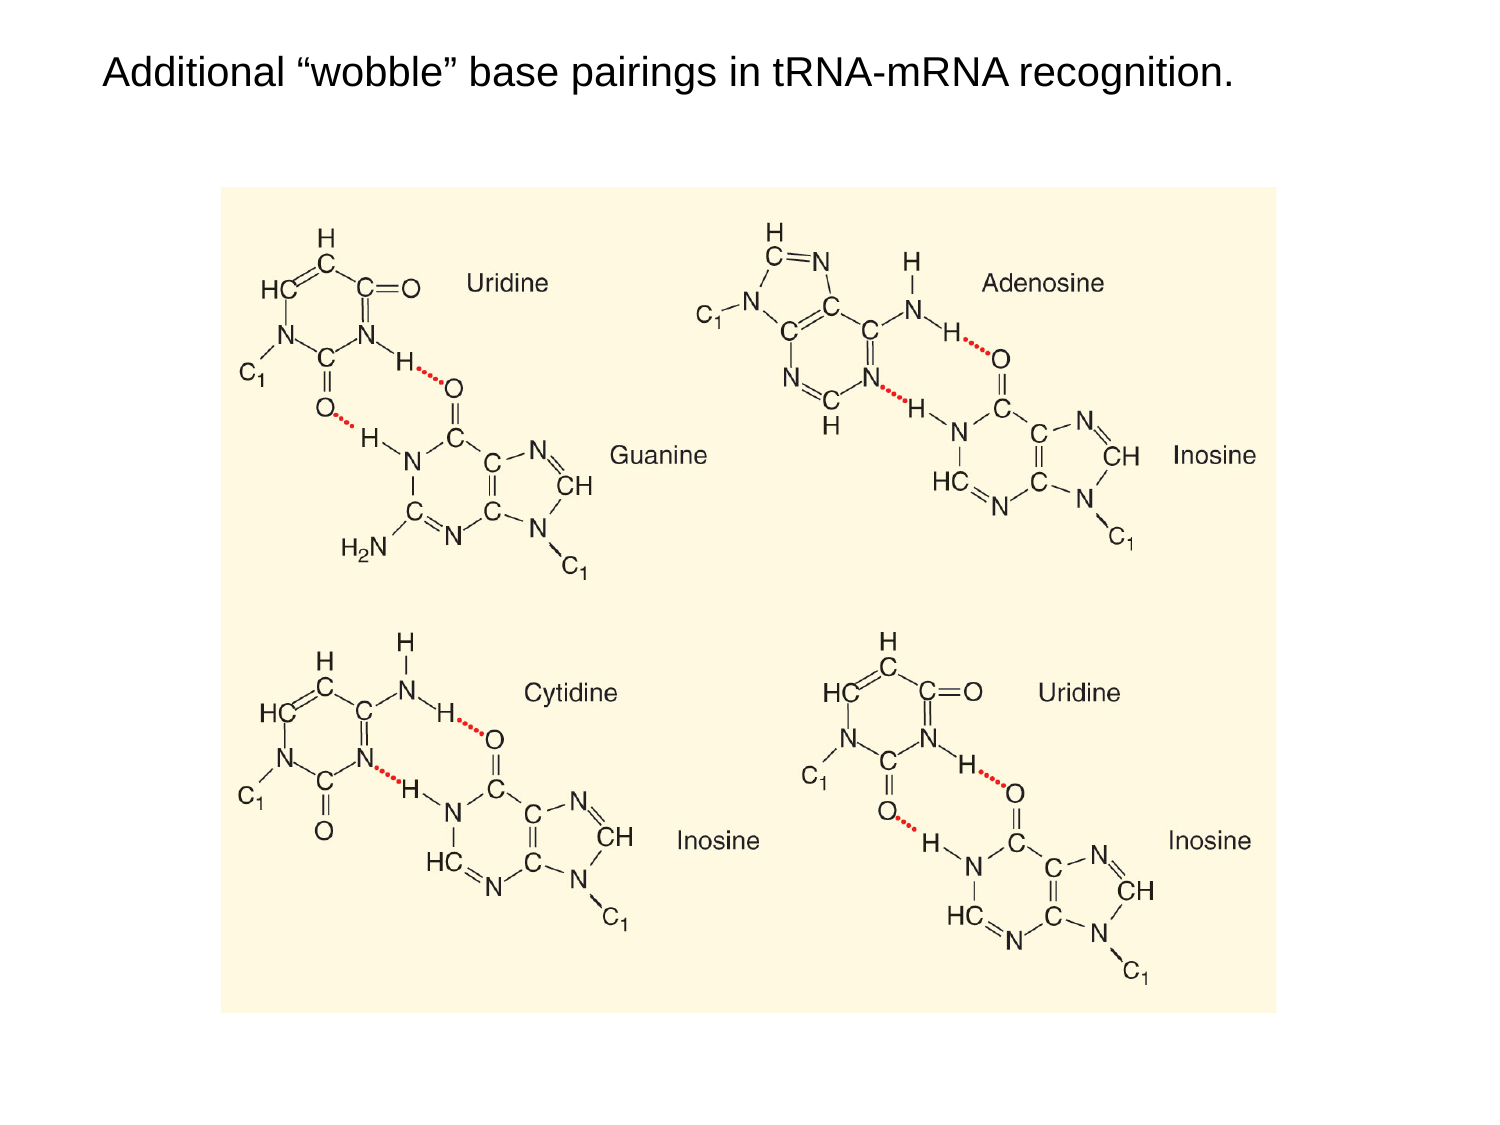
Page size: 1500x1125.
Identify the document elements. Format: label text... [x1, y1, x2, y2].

text_box Additional “wobble” base pairings in tRNA-mRNA recognition. [87, 37, 1413, 103]
picture [221, 187, 1279, 1013]
